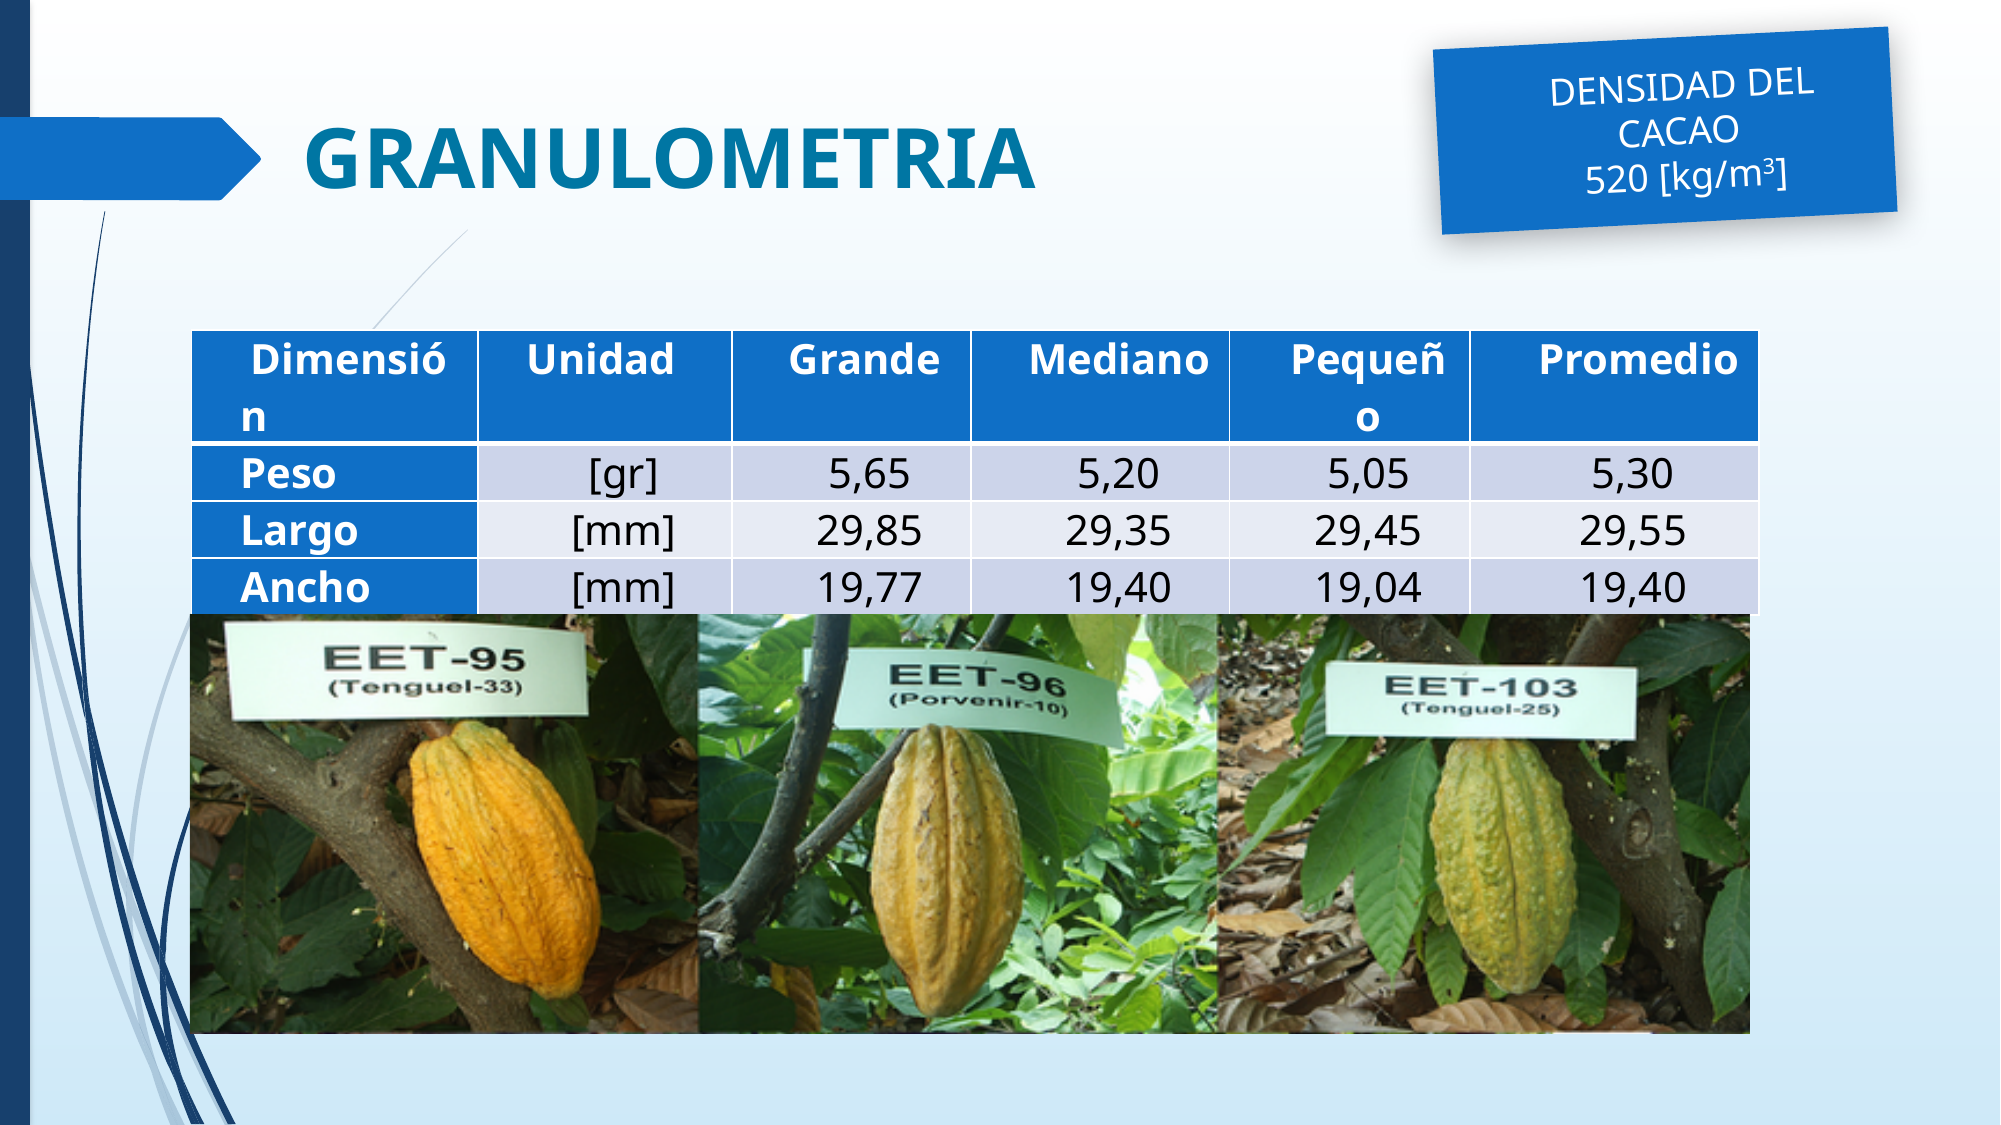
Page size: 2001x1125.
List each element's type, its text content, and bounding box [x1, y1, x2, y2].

table_header Pequeño [1230, 331, 1469, 441]
table_cell 5,30 [1471, 446, 1758, 500]
table_cell 29,45 [1230, 502, 1469, 557]
table_cell 19,40 [1471, 559, 1758, 614]
table_cell Ancho [192, 559, 477, 612]
table_cell 19,77 [733, 559, 970, 612]
table_cell Peso [192, 446, 477, 500]
table_cell 29,85 [733, 502, 970, 557]
table_header Grande [733, 331, 970, 441]
table_cell [mm] [479, 502, 731, 557]
table_cell Largo [192, 502, 477, 557]
table_header Promedio [1471, 331, 1758, 441]
table_header Mediano [972, 331, 1229, 441]
table_cell 29,55 [1471, 502, 1758, 557]
table_cell [gr] [479, 446, 731, 500]
table_cell 19,04 [1230, 559, 1469, 612]
text_box DENSIDAD DEL CACAO 520 [kg/m3] [1431, 25, 1899, 236]
table_cell 29,35 [972, 502, 1229, 557]
table_cell 5,20 [972, 446, 1229, 500]
picture [189, 614, 1751, 1034]
table_cell 19,40 [972, 559, 1229, 612]
table_cell 5,05 [1230, 446, 1469, 500]
table_header Dimensión [192, 331, 477, 441]
table_cell 5,65 [733, 446, 970, 500]
title GRANULOMETRIA [288, 98, 1750, 309]
table_cell [mm] [479, 559, 731, 612]
table_header Unidad [479, 331, 731, 441]
